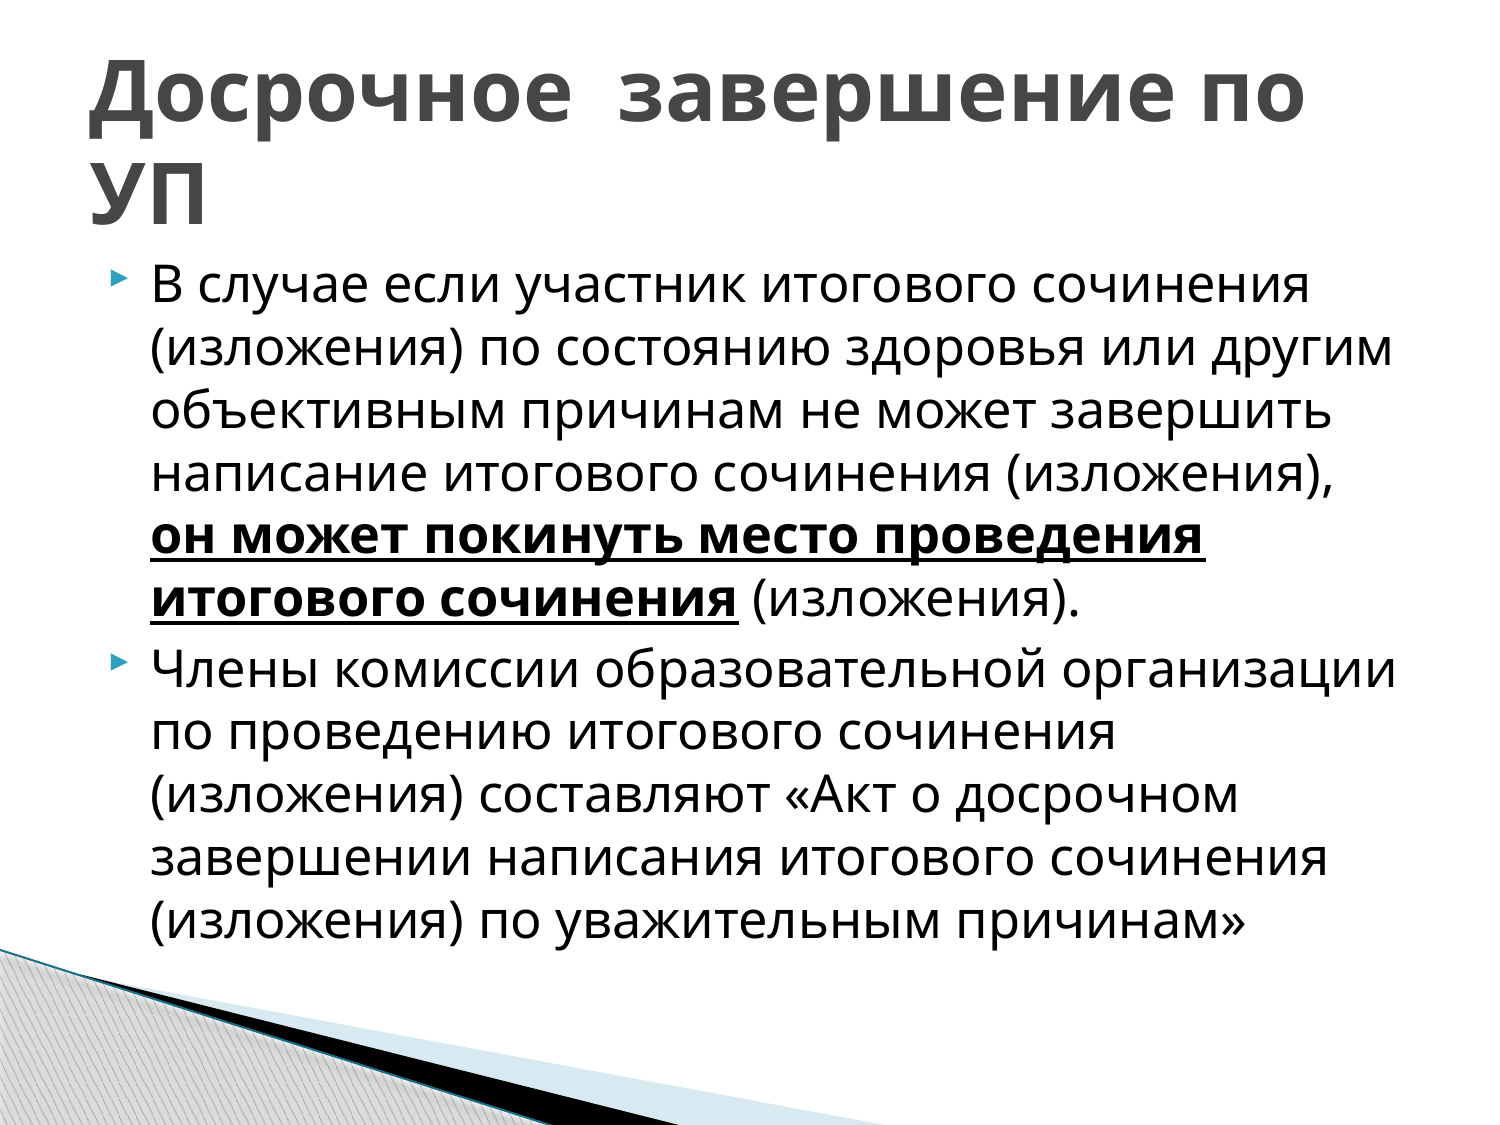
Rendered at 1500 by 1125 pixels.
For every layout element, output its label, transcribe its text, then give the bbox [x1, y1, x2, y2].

list В случае если участник итогового сочинения (изложения) по состоянию здоровья или другим объективным причинам не может завершить написание итогового сочинения (изложения), он может покинуть место проведения итогового сочинения (изложения). Члены комиссии образовательной организации по проведению итогового сочинения (изложения) составляют «Акт о досрочном завершении написания итогового сочинения (изложения) по уважительным причинам» [75, 243, 1425, 986]
title Досрочное завершение по УП [75, 45, 1425, 233]
